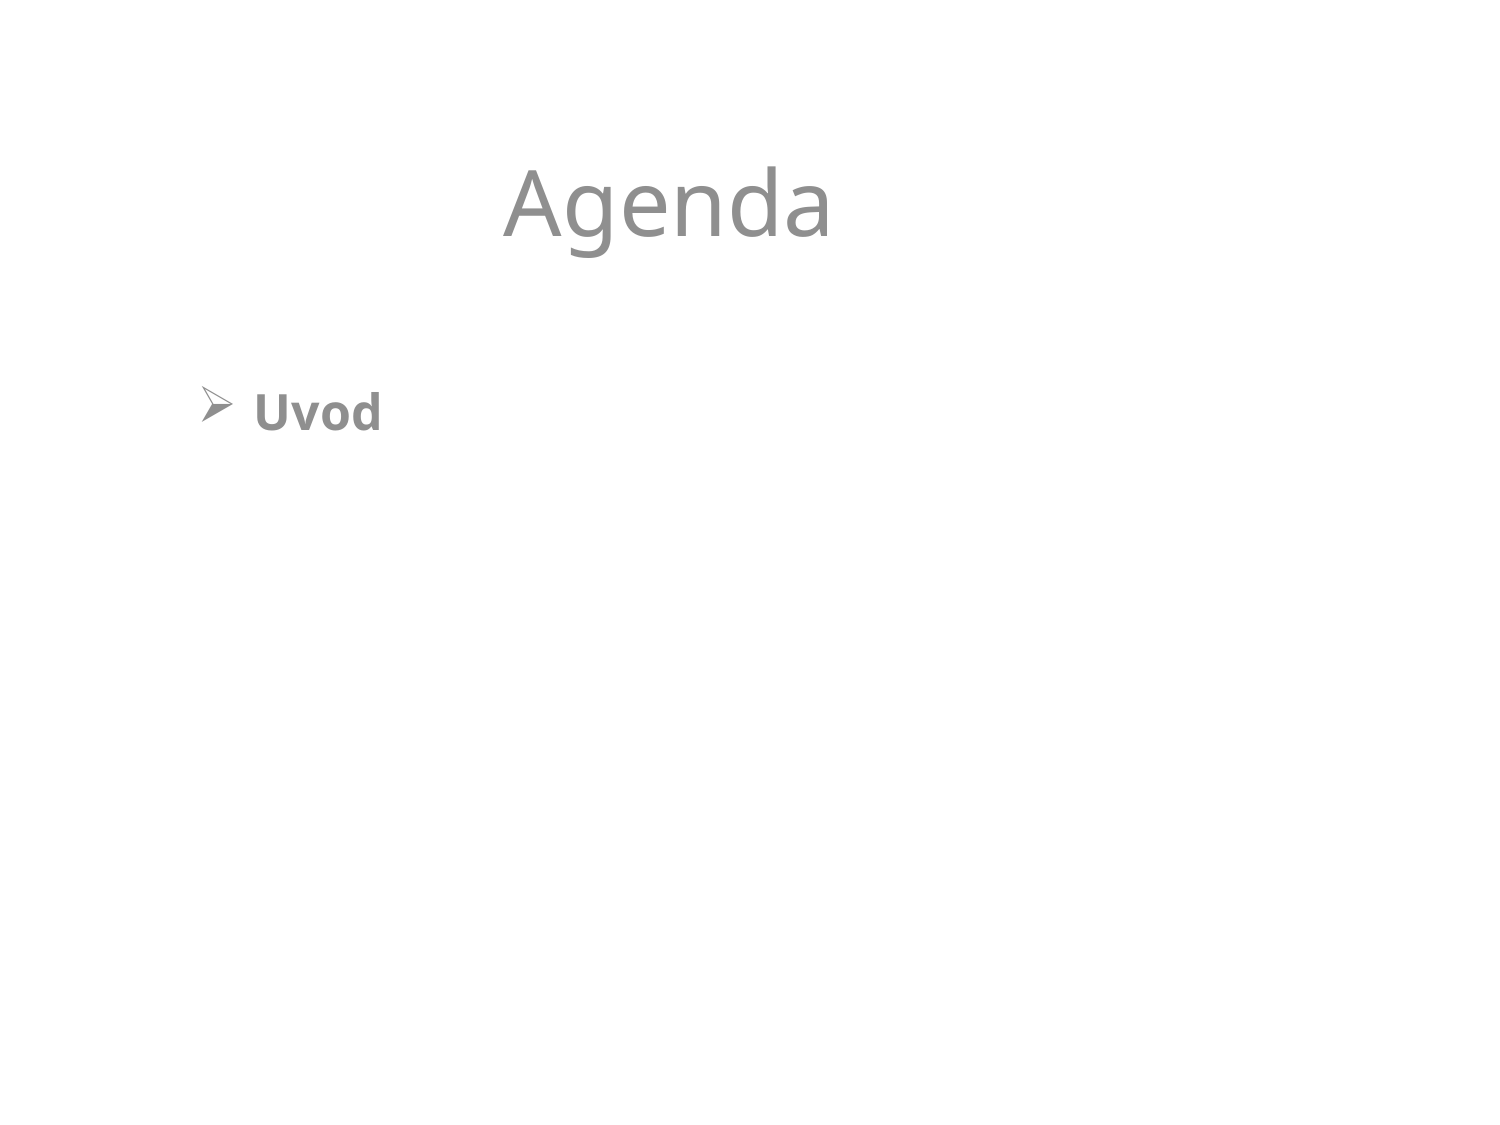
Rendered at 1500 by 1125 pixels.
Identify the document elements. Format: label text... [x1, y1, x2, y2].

list Uvod [183, 373, 1233, 944]
title Agenda [135, 137, 1205, 325]
